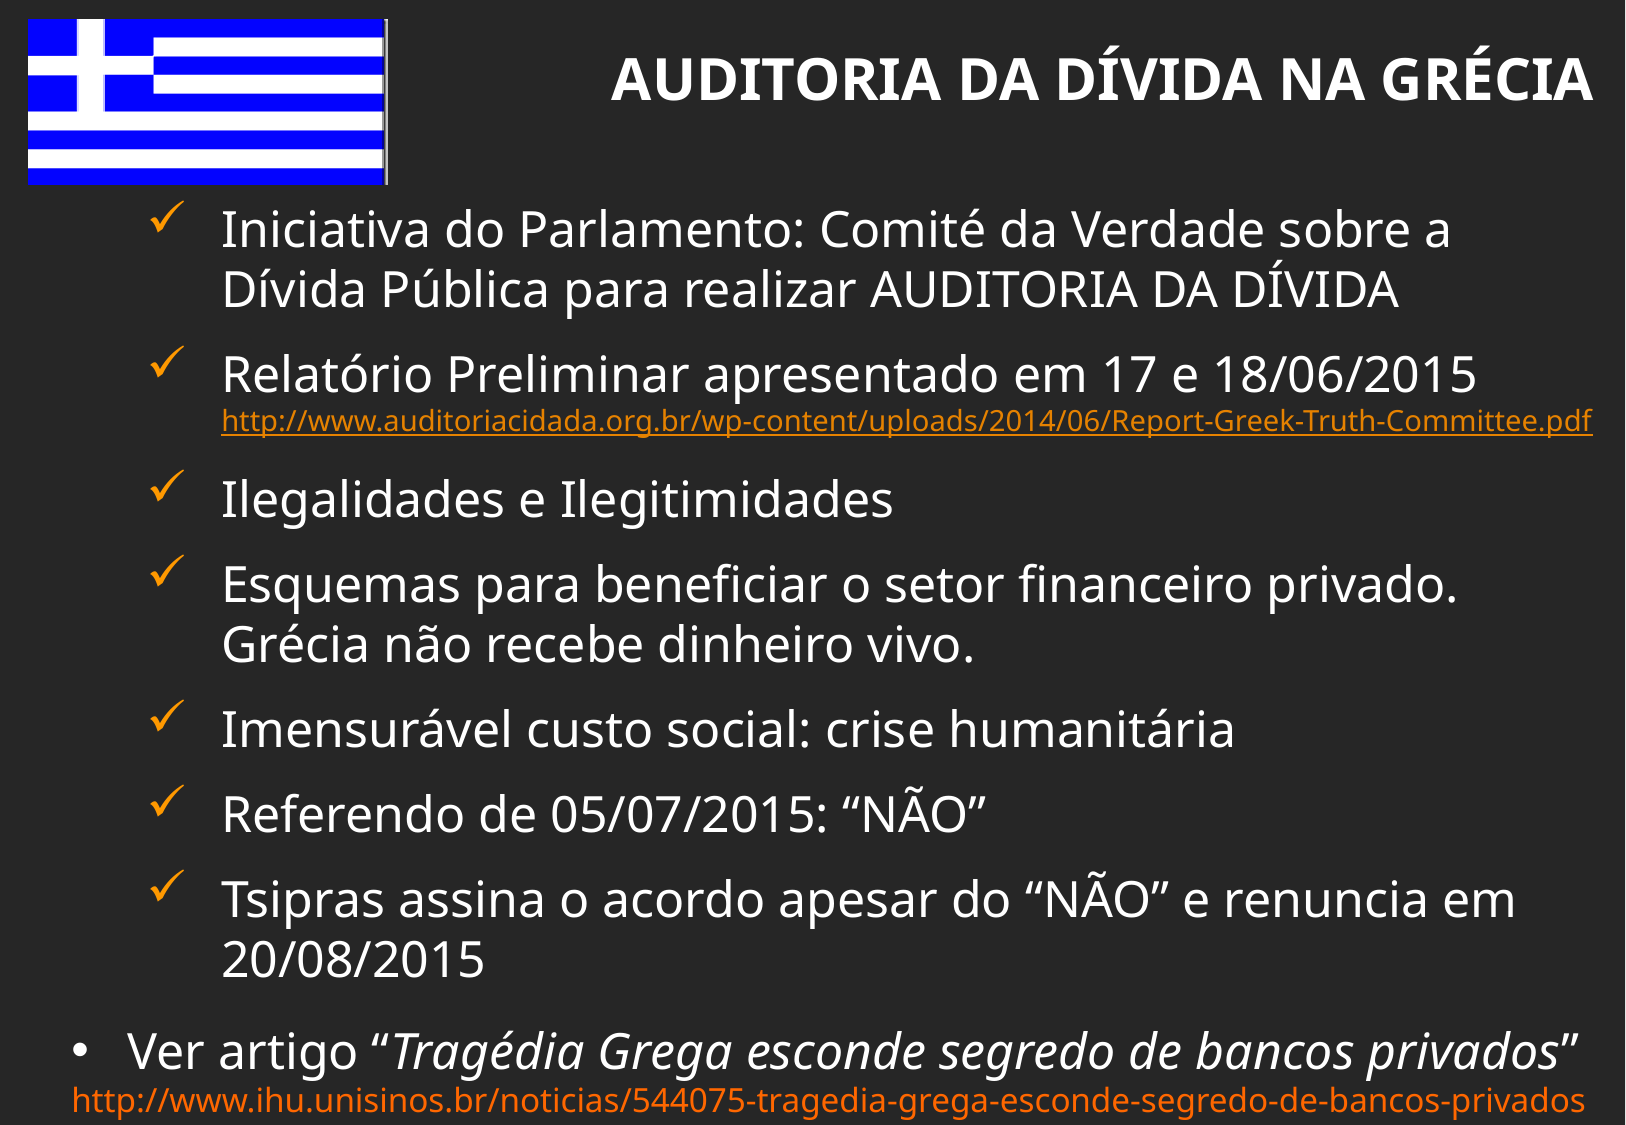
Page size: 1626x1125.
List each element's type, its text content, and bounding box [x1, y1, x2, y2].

picture [28, 18, 388, 185]
text_box AUDITORIA DA DÍVIDA NA GRÉCIA Iniciativa do Parlamento: Comité da Verdade sobre a Dívida Pública para realizar AUDITORIA DA DÍVIDA Relatório Preliminar apresentado em 17 e 18/06/2015 http://www.auditoriacidada.org.br/wp-content/uploads/2014/06/Report-Greek-Truth-Committee.pdf Ilegalidades e Ilegitimidades Esquemas para beneficiar o setor financeiro privado. Grécia não recebe dinheiro vivo. Imensurável custo social: crise humanitária Referendo de 05/07/2015: “NÃO” Tsipras assina o acordo apesar do “NÃO” e renuncia em 20/08/2015 Ver artigo “Tragédia Grega esconde segredo de bancos privados” http://www.ihu.unisinos.br/noticias/544075-tragedia-grega-esconde-segredo-de-bancos-privados [56, 35, 1625, 1125]
